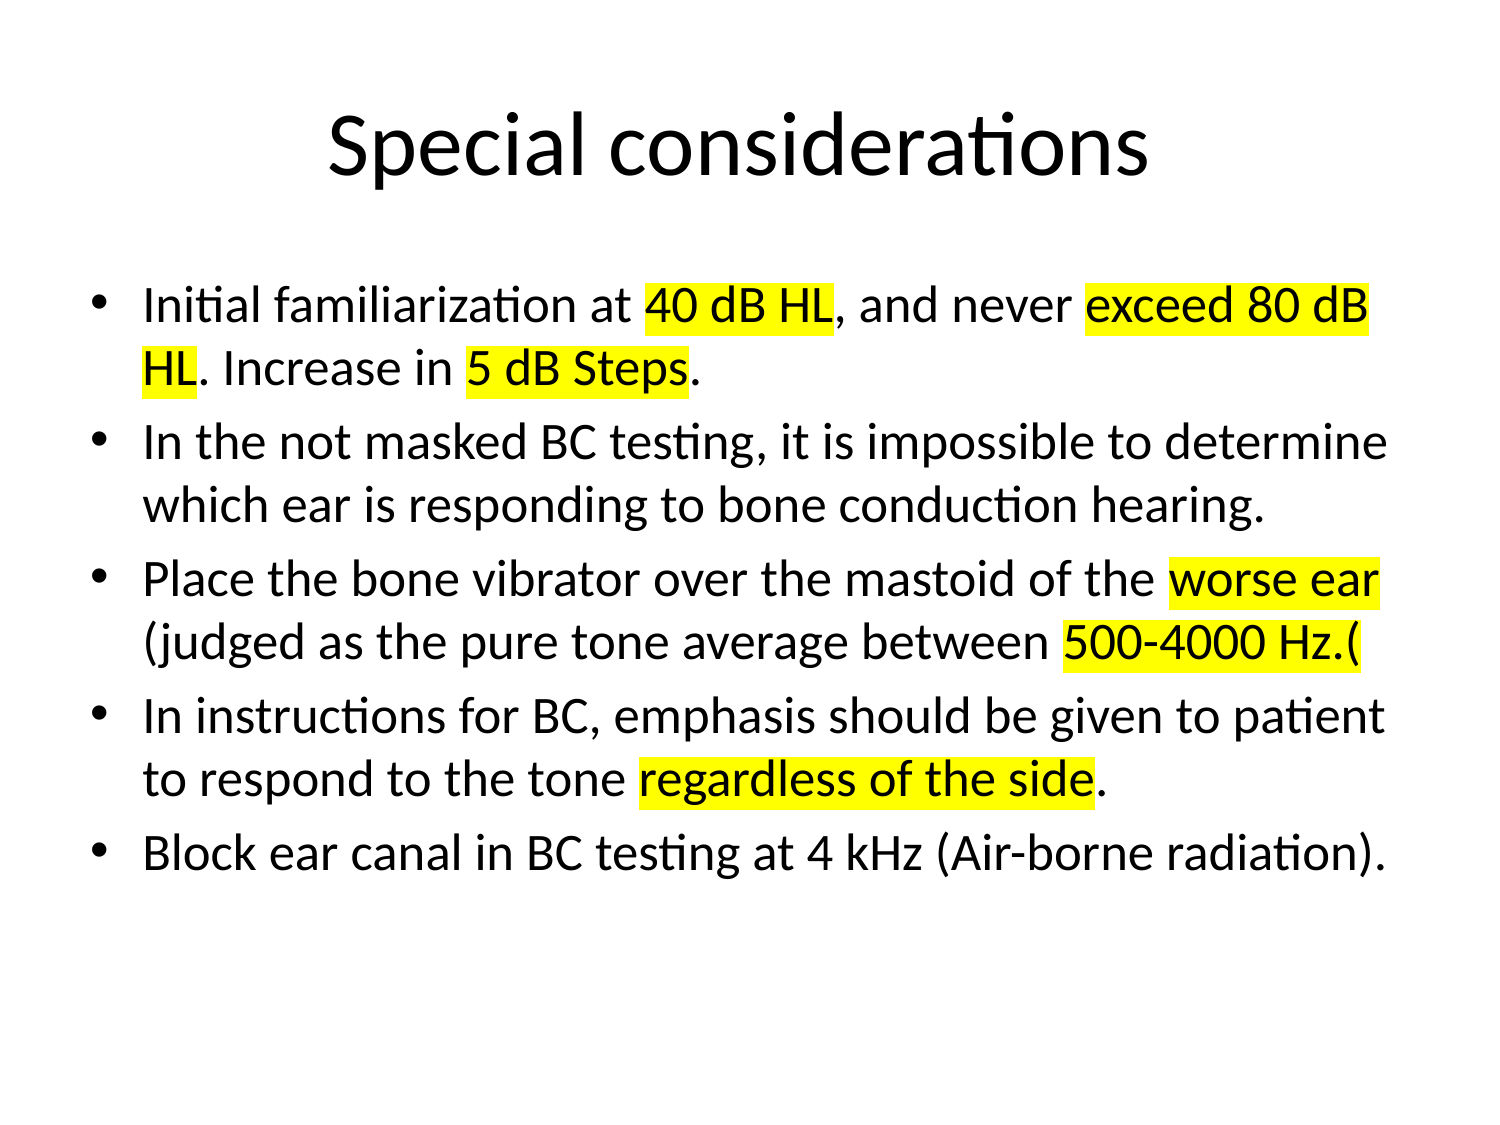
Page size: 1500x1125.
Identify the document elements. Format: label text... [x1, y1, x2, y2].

title Special considerations [75, 45, 1425, 233]
list Initial familiarization at 40 dB HL, and never exceed 80 dB HL. Increase in 5 dB Steps. In the not masked BC testing, it is impossible to determine which ear is responding to bone conduction hearing. Place the bone vibrator over the mastoid of the worse ear (judged as the pure tone average between 500-4000 Hz.( In instructions for BC, emphasis should be given to patient to respond to the tone regardless of the side. Block ear canal in BC testing at 4 kHz (Air-borne radiation). [75, 262, 1425, 1005]
